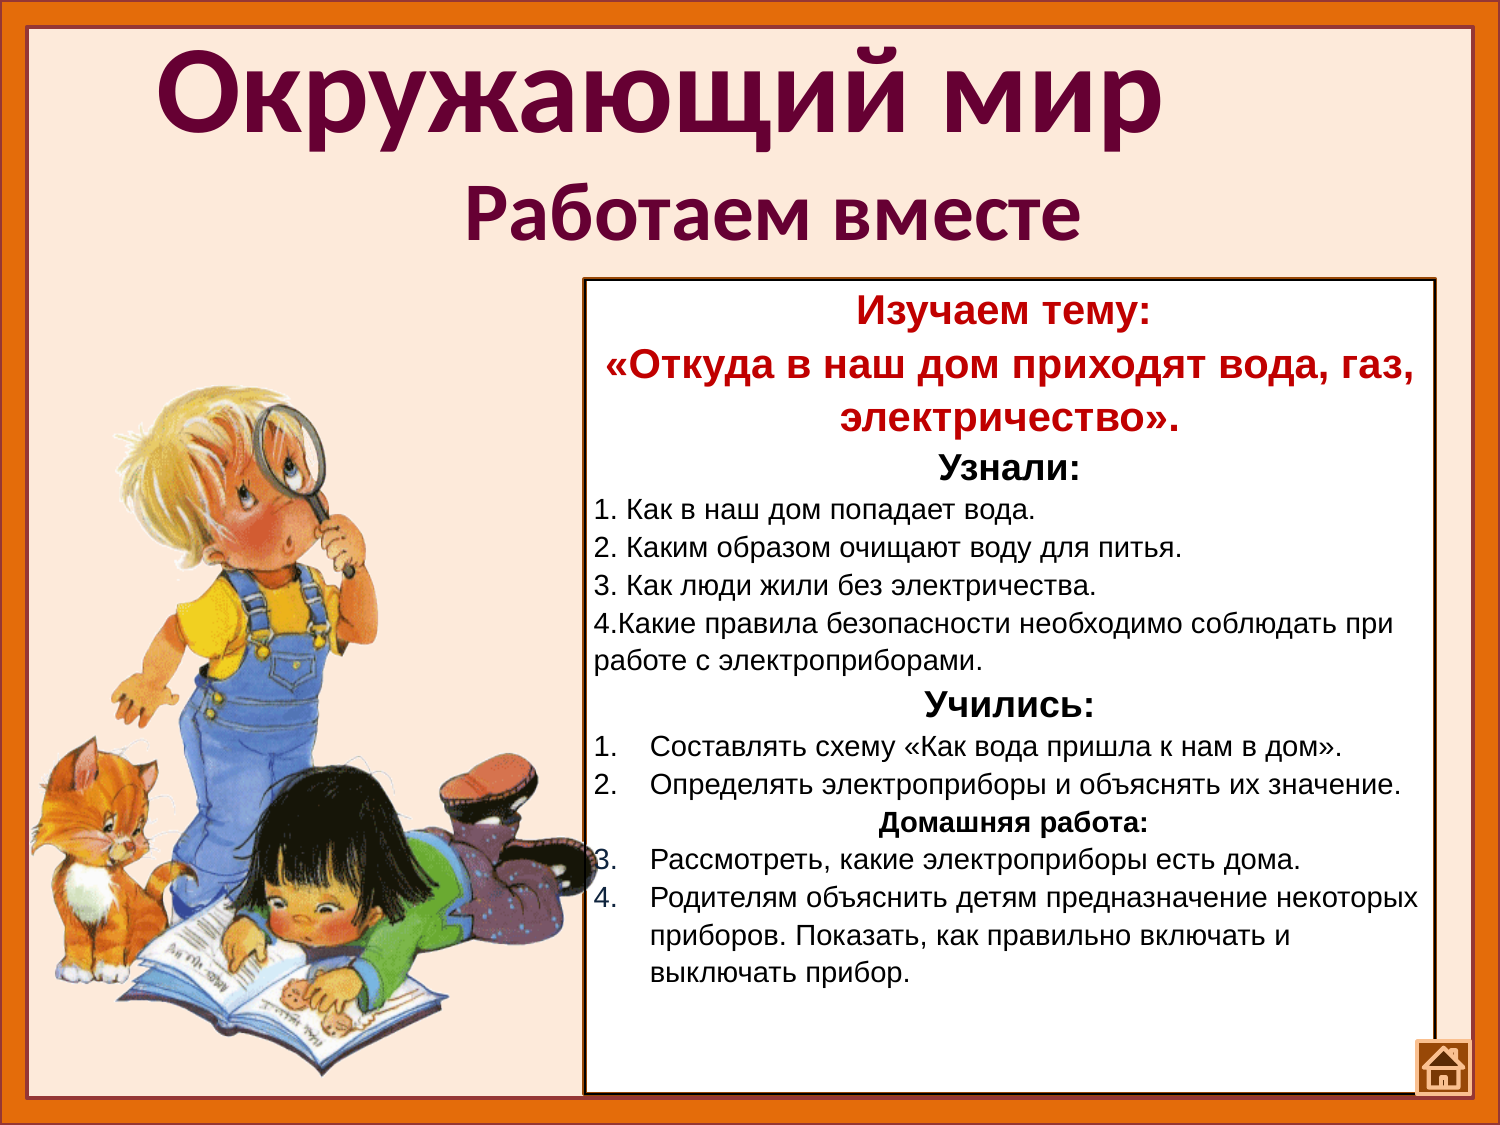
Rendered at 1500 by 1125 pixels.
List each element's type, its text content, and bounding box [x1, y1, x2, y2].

text_box [0, 265, 1500, 1125]
table_header Изучаем тему: «Откуда в наш дом приходят вода, газ, электричество». Узнали: 1. Как в наш дом попадает вода. 2. Каким образом очищают воду для питья. 3. Как люди жили без электричества. 4.Какие правила безопасности необходимо соблюдать при работе с электроприборами. Учились: Составлять схему «Как вода пришла к нам в дом». Определять электроприборы и объяснять их значение. Домашняя работа: Рассмотреть, какие электроприборы есть дома. Родителям объяснить детям предназначение некоторых приборов. Показать, как правильно включать и выключать прибор. [586, 281, 1434, 1093]
picture [29, 385, 598, 1078]
text_box [1415, 1039, 1472, 1096]
text_box Окружающий мир Работаем вместе [0, 0, 1500, 265]
